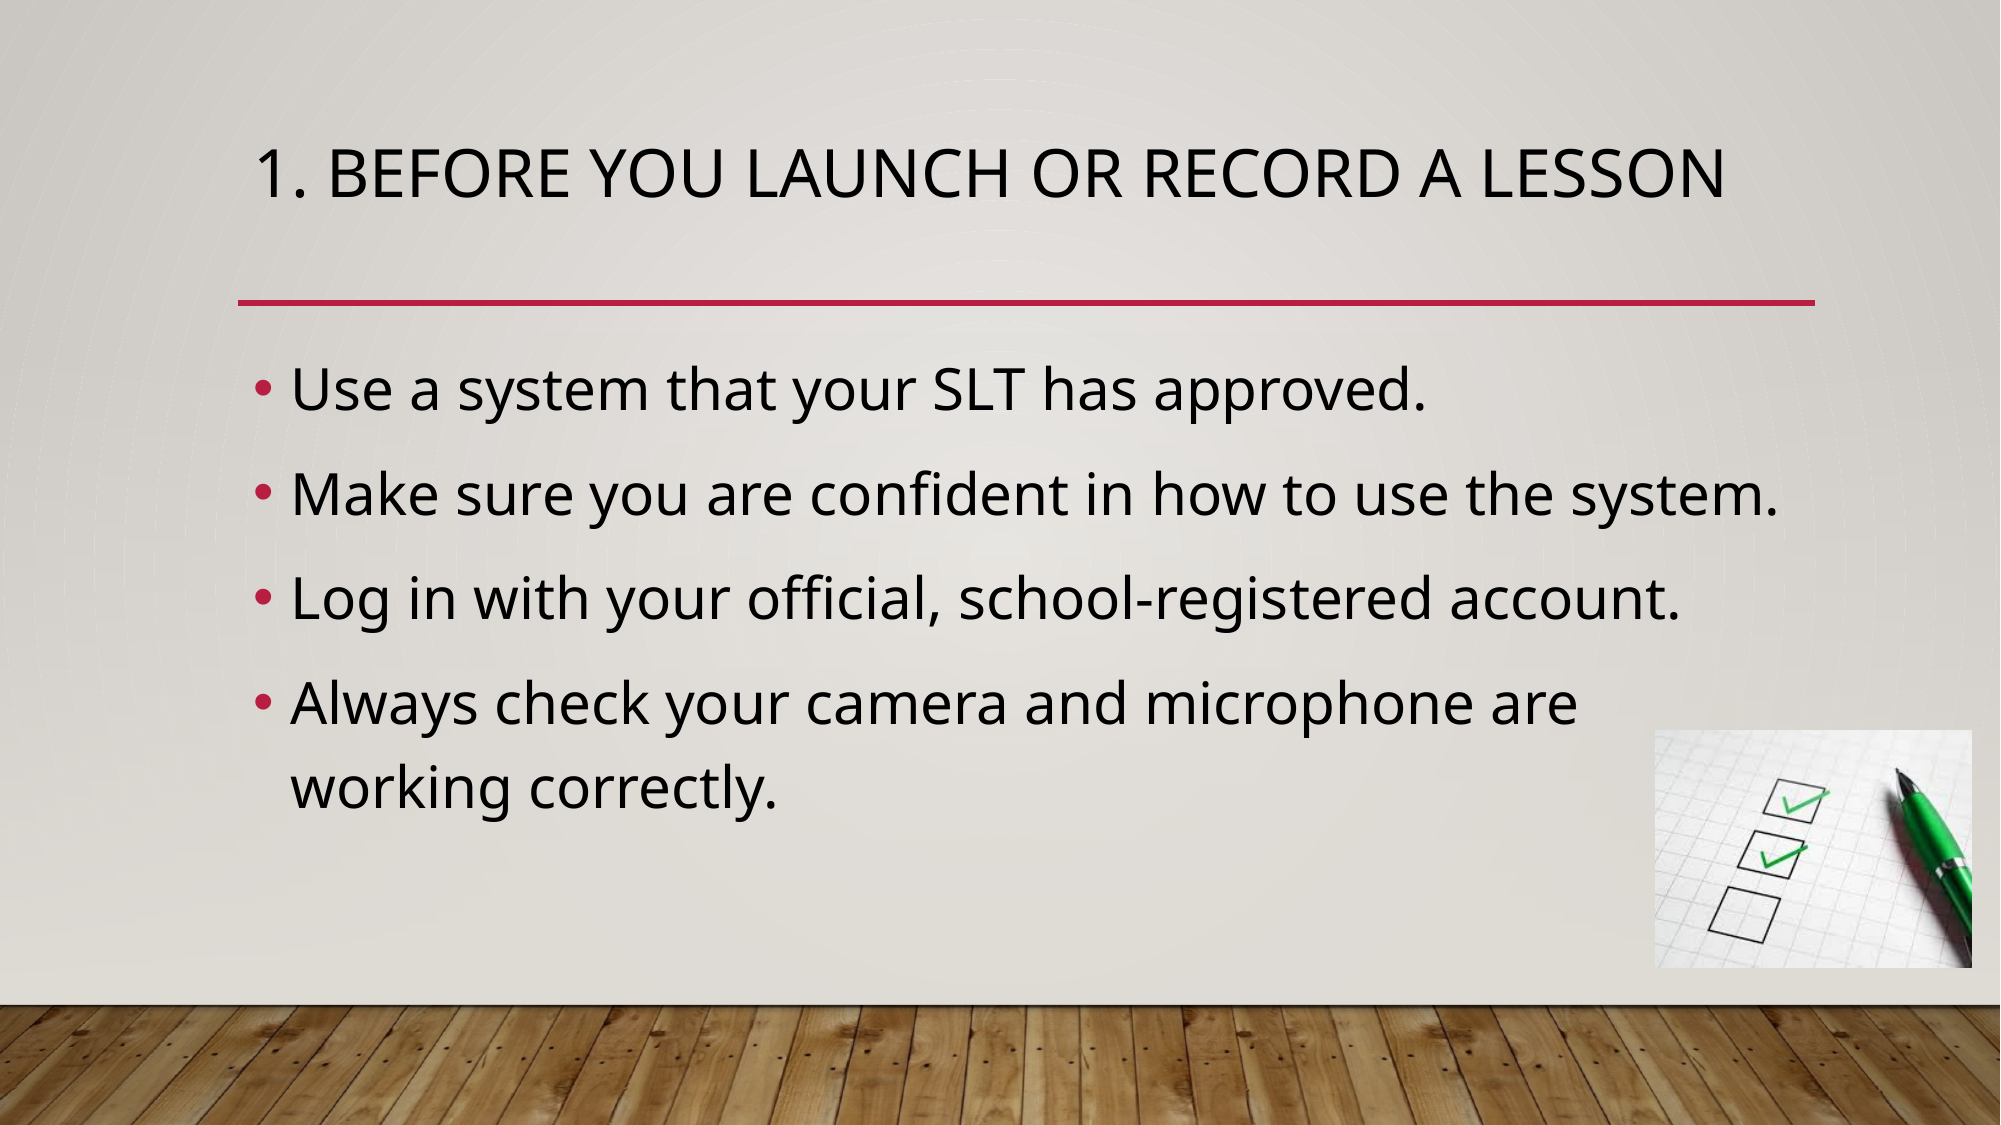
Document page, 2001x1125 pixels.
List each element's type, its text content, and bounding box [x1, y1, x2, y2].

picture [0, 1005, 2000, 1125]
list Use a system that your SLT has approved. Make sure you are confident in how to use the system. Log in with your official, school-registered account. Always check your camera and microphone are working correctly. [238, 330, 1814, 897]
picture [1655, 730, 1972, 968]
title 1. Before you launch or record a lesson [238, 131, 1814, 305]
